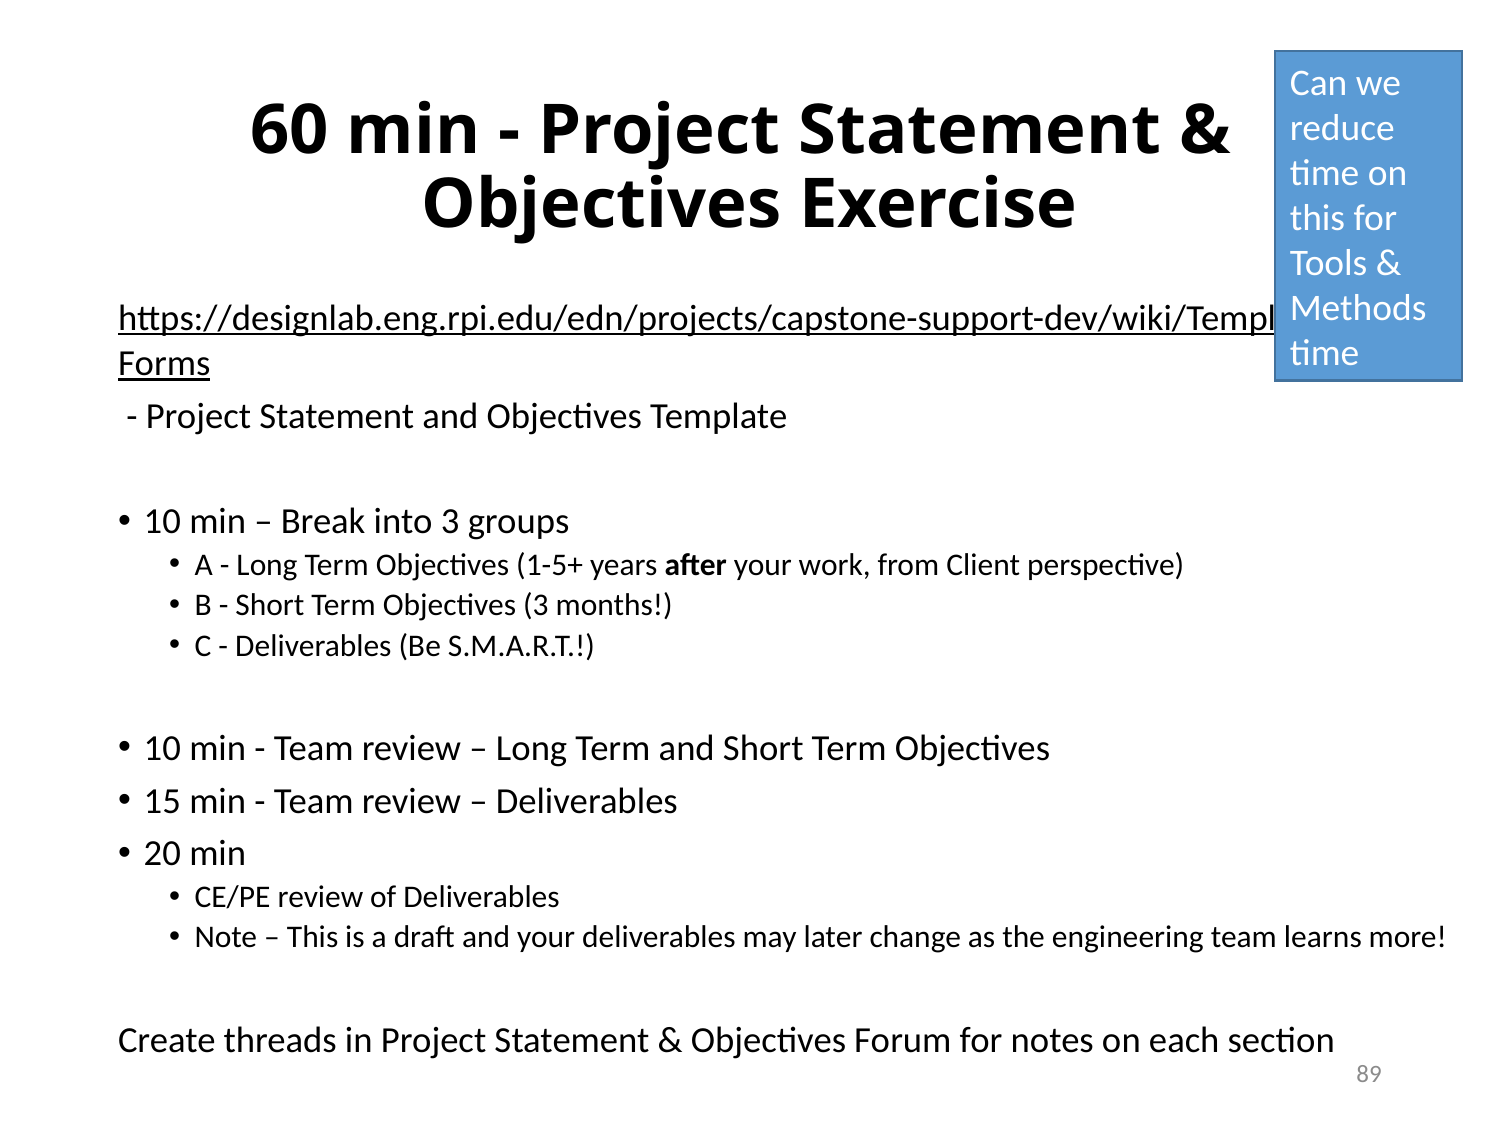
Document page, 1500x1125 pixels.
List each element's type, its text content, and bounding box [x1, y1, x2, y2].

text_box Can we reduce time on this for Tools & Methods time [1274, 50, 1463, 382]
title 60 min - Project Statement & Objectives Exercise [103, 59, 1274, 277]
slide_number 89 [1059, 1042, 1397, 1103]
list https://designlab.eng.rpi.edu/edn/projects/capstone-support-dev/wiki/Templates_and_Forms - Project Statement and Objectives Template 10 min – Break into 3 groups A - Long Term Objectives (1-5+ years after your work, from Client perspective) B - Short Term Objectives (3 months!) C - Deliverables (Be S.M.A.R.T.!) 10 min - Team review – Long Term and Short Term Objectives 15 min - Team review – Deliverables 20 min CE/PE review of Deliverables Note – This is a draft and your deliverables may later change as the engineering team learns more! Create threads in Project Statement & Objectives Forum for notes on each section [103, 277, 1463, 1043]
